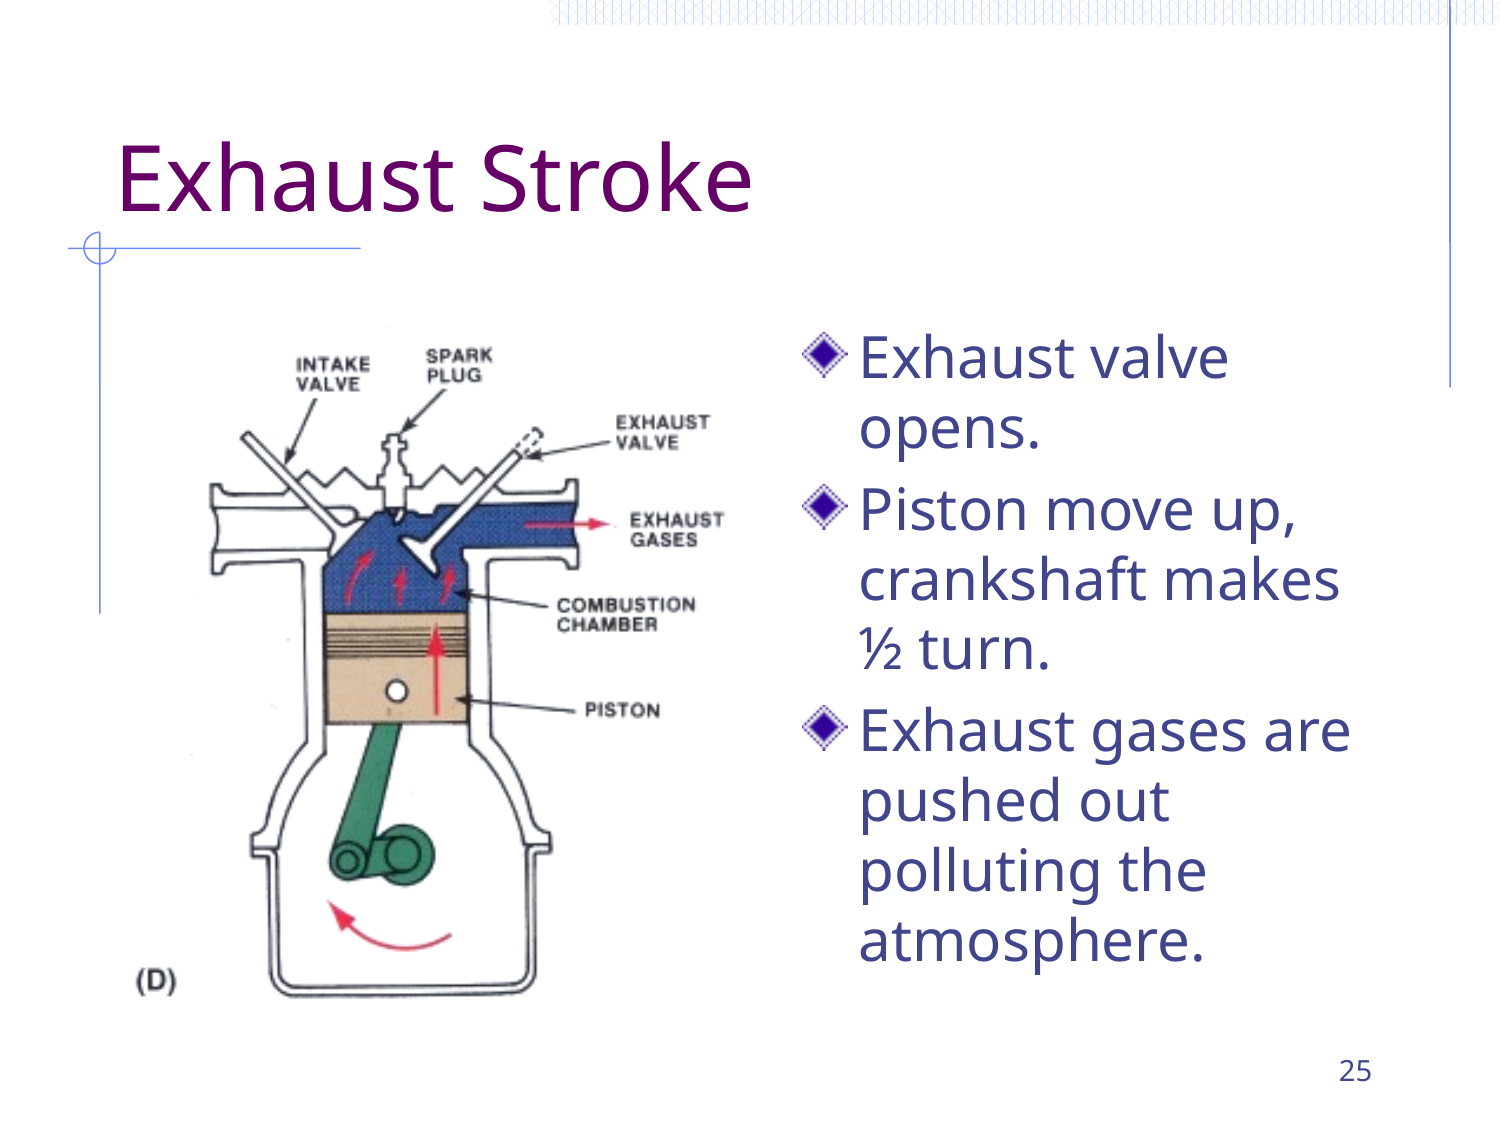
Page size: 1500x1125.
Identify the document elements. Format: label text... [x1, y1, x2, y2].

picture [802, 705, 848, 751]
title Exhaust Stroke [99, 50, 1375, 238]
picture [802, 484, 848, 530]
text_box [111, 312, 755, 1026]
picture [802, 332, 848, 378]
list Exhaust valve opens. Piston move up, crankshaft makes ½ turn. Exhaust gases are pushed out polluting the atmosphere. [787, 312, 1413, 988]
slide_number 25 [1074, 1025, 1388, 1100]
